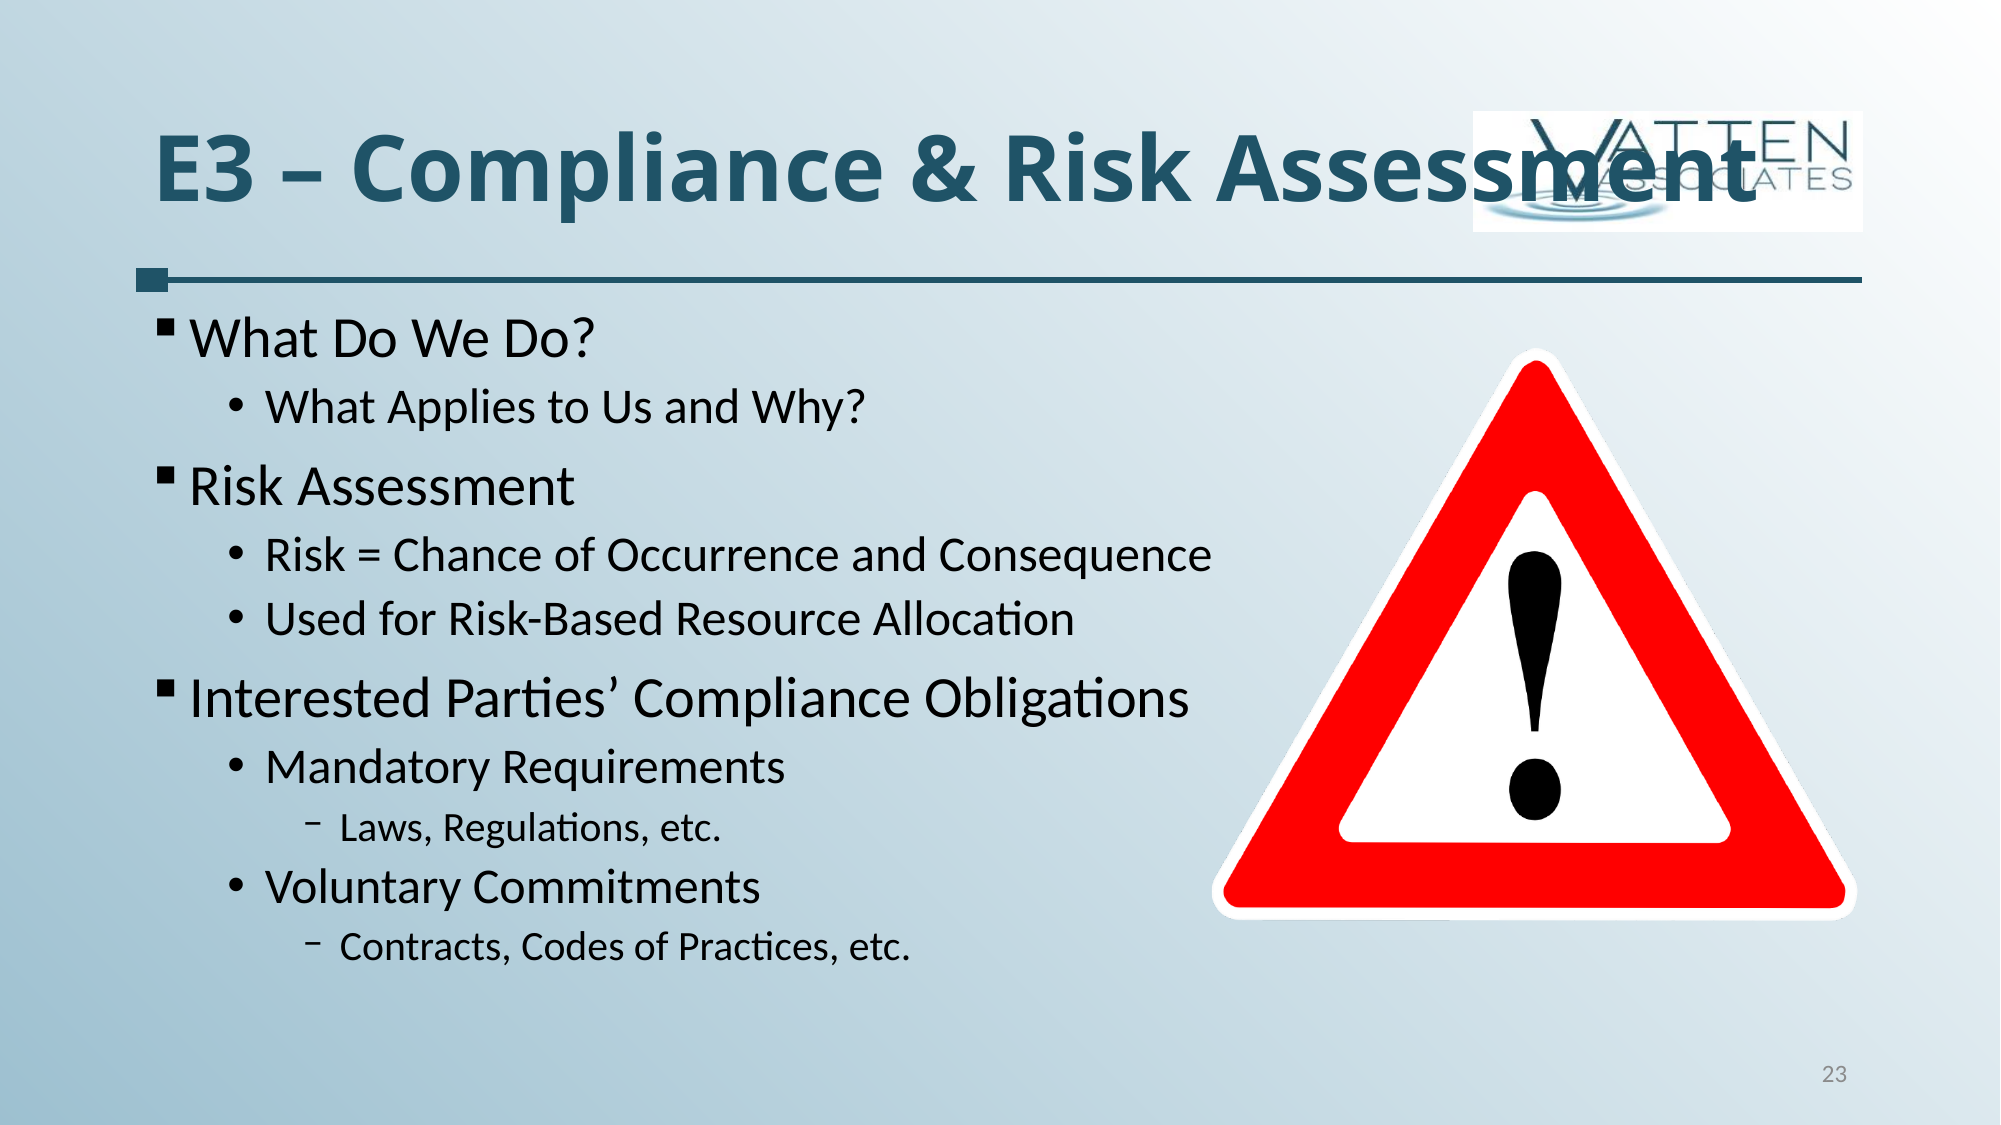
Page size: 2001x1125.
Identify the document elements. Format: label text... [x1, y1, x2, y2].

slide_number 23 [1412, 1042, 1863, 1103]
picture [1211, 348, 1863, 964]
list What Do We Do? What Applies to Us and Why? Risk Assessment Risk = Chance of Occurrence and Consequence Used for Risk-Based Resource Allocation Interested Parties’ Compliance Obligations Mandatory Requirements Laws, Regulations, etc. Voluntary Commitments Contracts, Codes of Practices, etc. [137, 299, 1863, 1014]
title E3 – Compliance & Risk Assessment [137, 62, 1863, 281]
